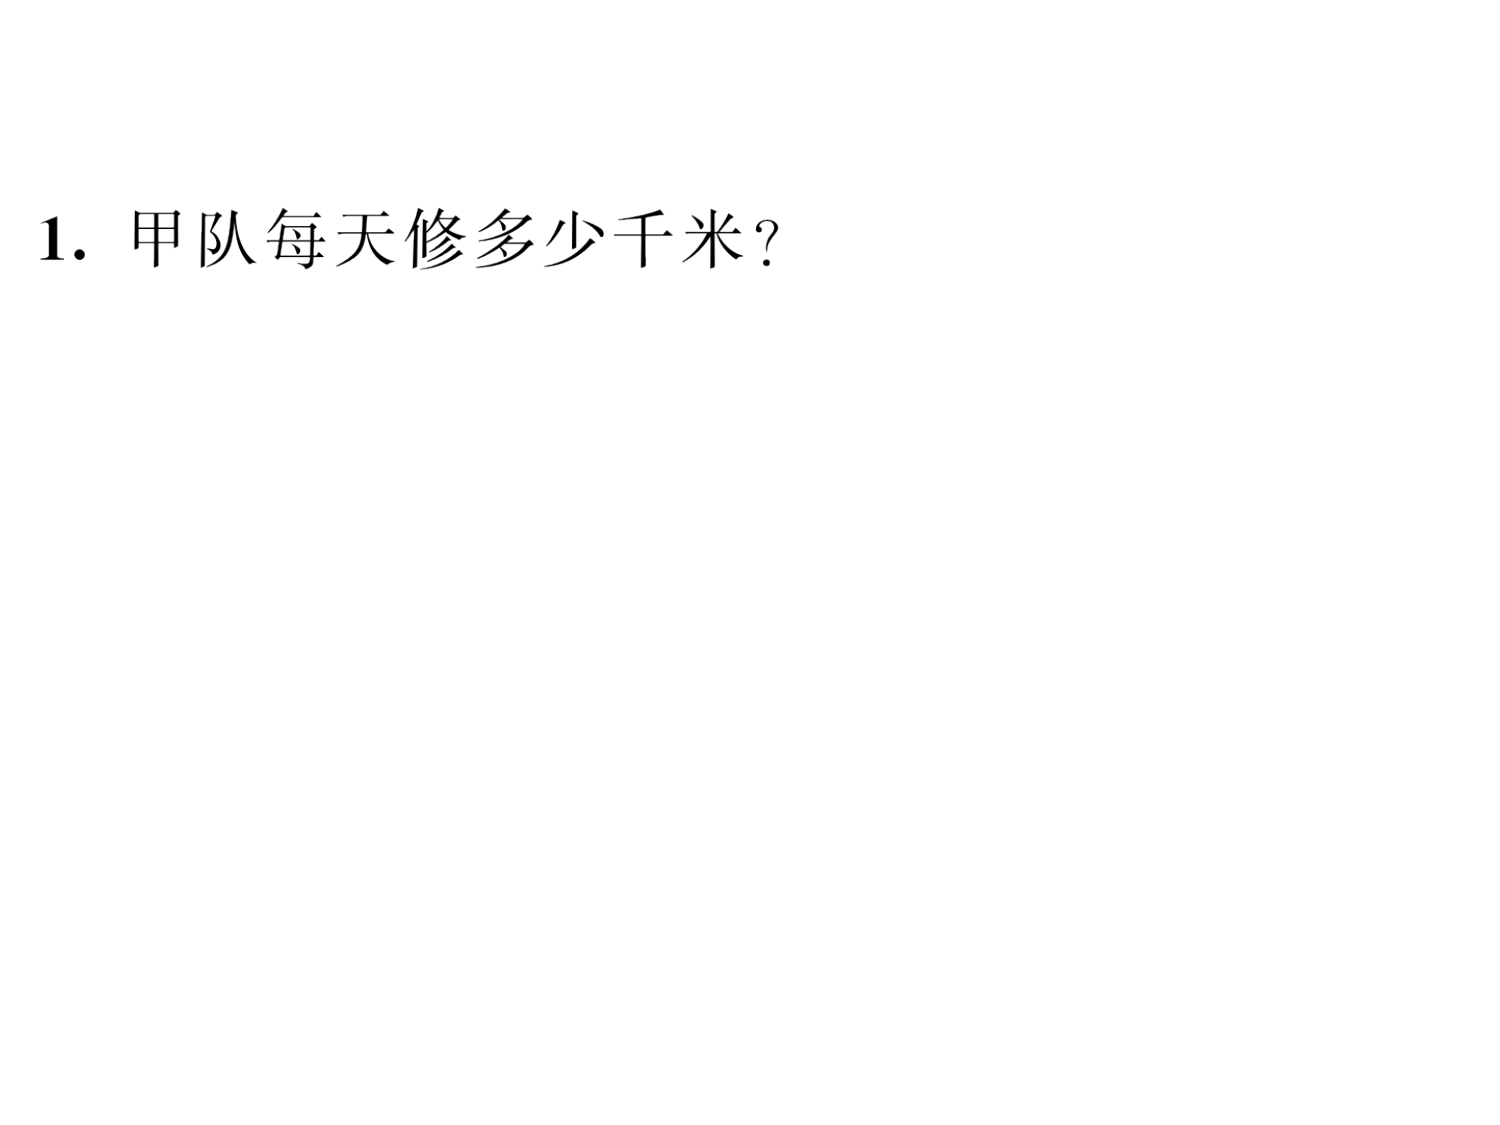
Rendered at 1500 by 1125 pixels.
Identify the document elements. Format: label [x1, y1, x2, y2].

picture [35, 177, 1453, 826]
